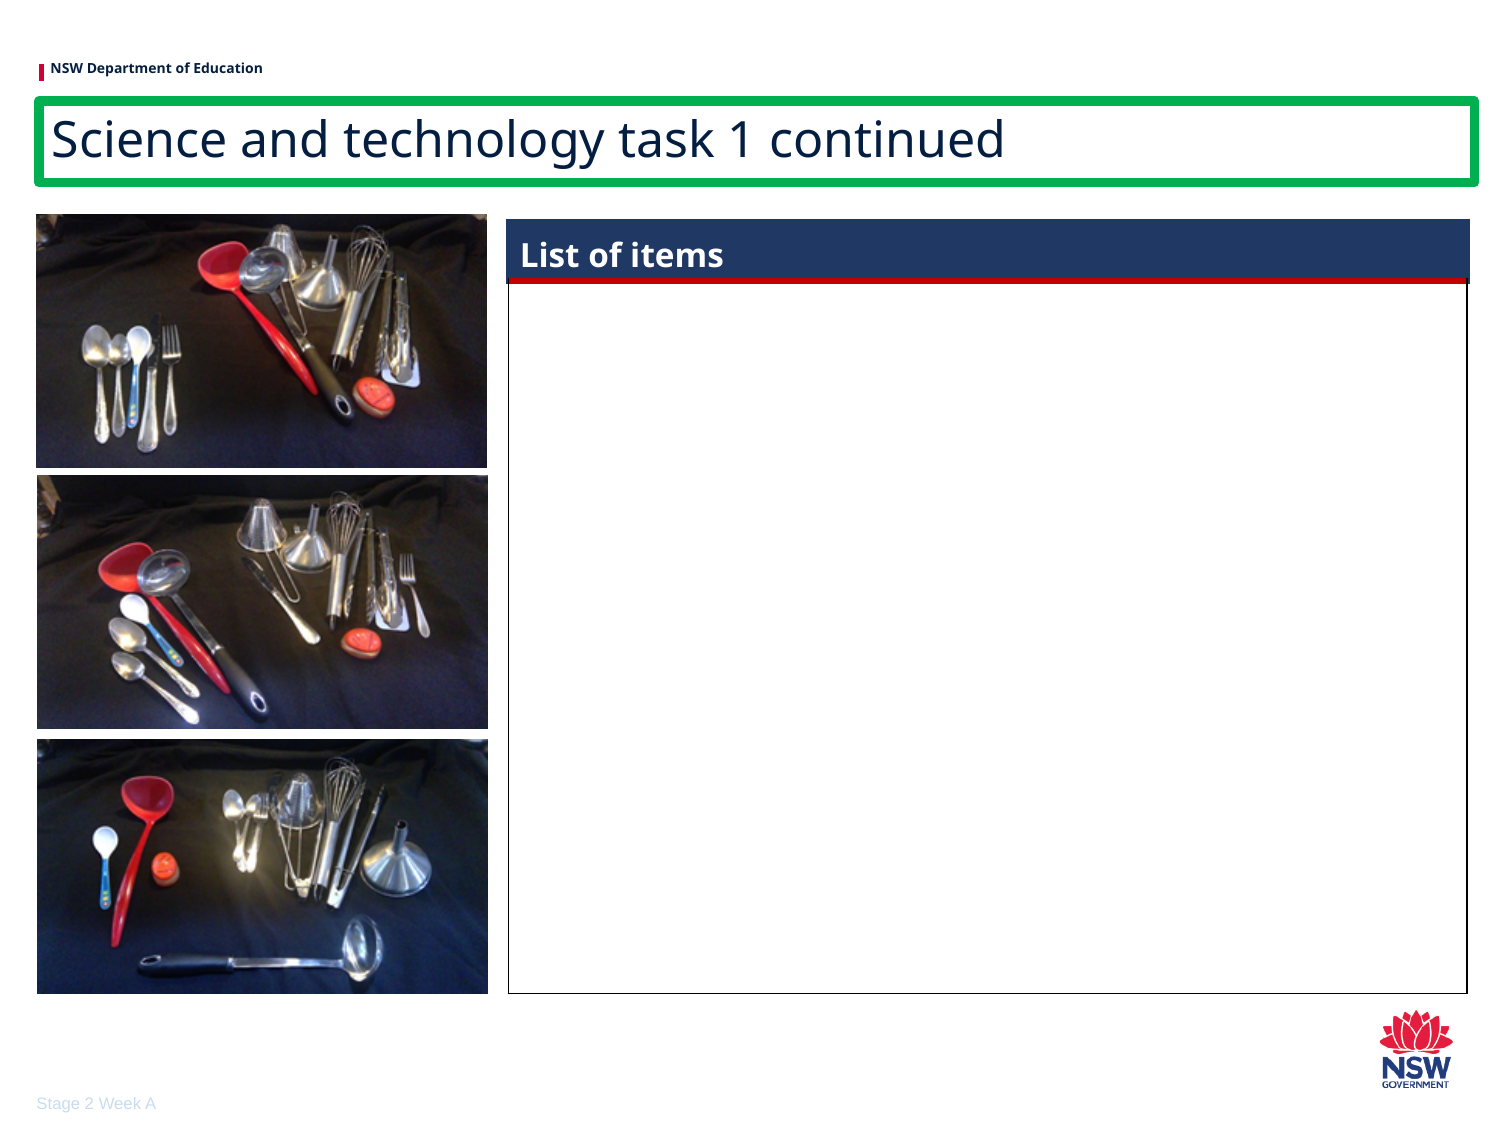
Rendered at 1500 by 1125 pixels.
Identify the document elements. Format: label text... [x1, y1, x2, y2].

picture [37, 475, 488, 730]
table_header List of items [511, 224, 1464, 278]
table_cell [509, 284, 1466, 993]
footer Stage 2 Week A [36, 1015, 195, 1113]
picture [37, 739, 488, 994]
picture [1375, 1004, 1457, 1093]
picture [36, 214, 487, 468]
title Science and technology task 1 continued [38, 100, 1475, 183]
